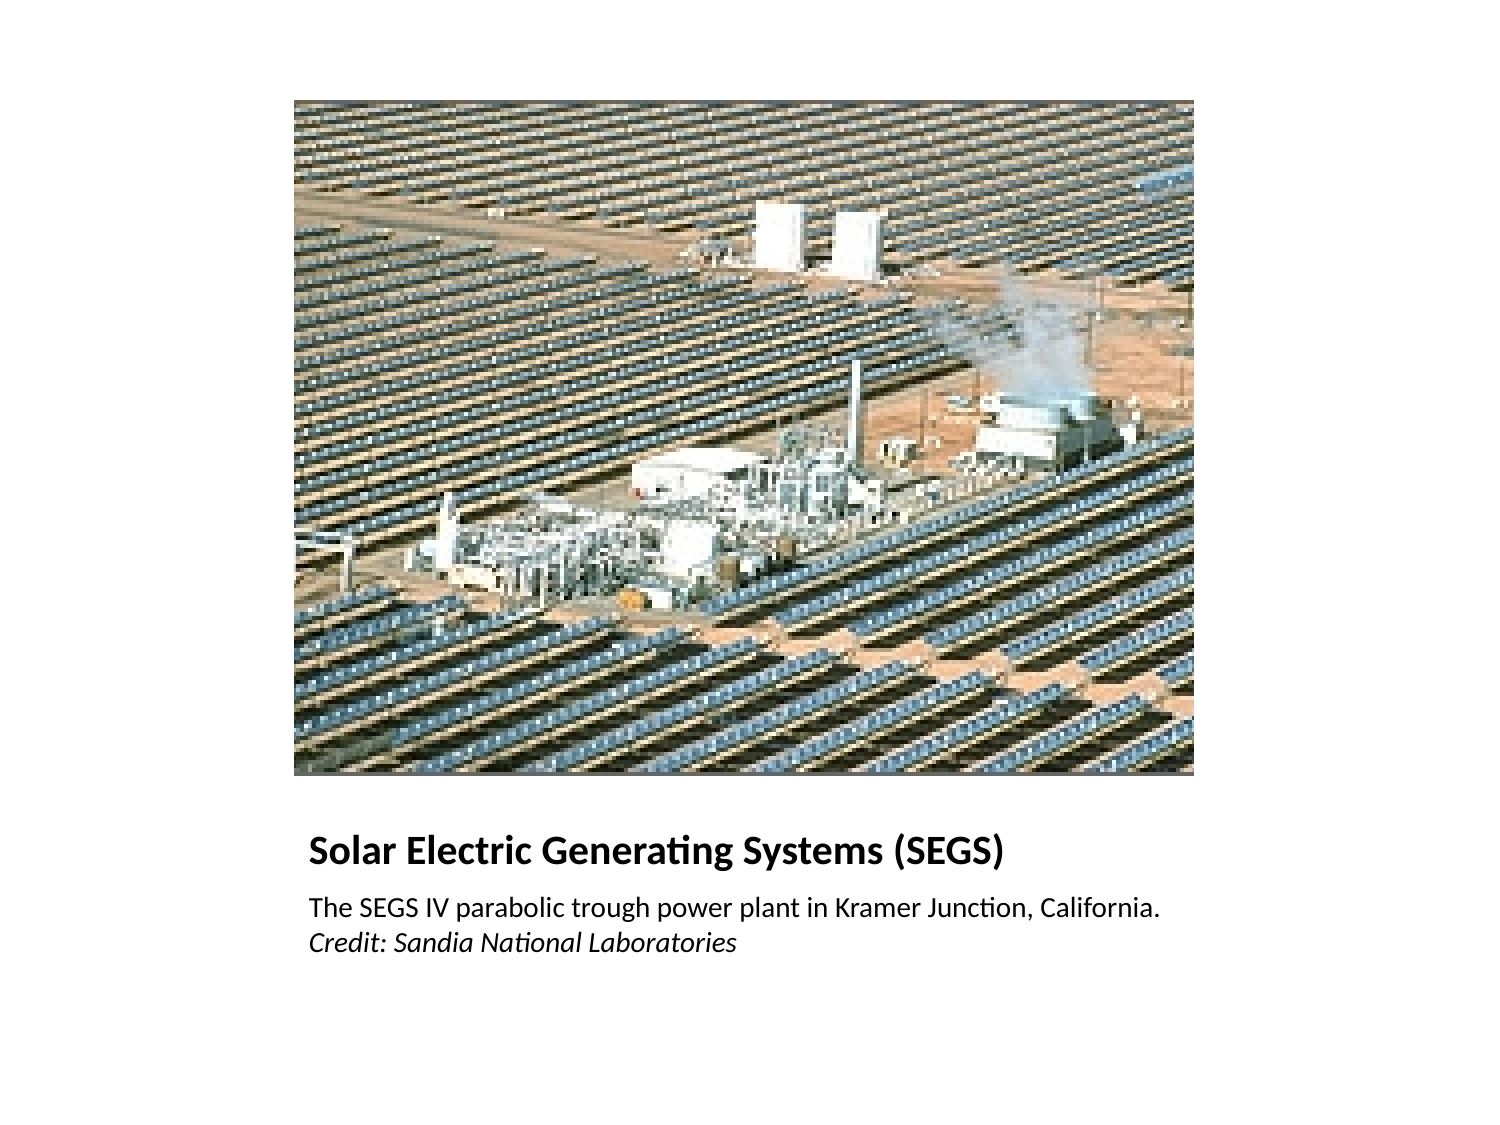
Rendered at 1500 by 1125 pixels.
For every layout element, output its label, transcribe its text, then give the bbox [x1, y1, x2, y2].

picture [293, 100, 1195, 776]
list The SEGS IV parabolic trough power plant in Kramer Junction, California. Credit: Sandia National Laboratories [294, 880, 1194, 1013]
title Solar Electric Generating Systems (SEGS) [294, 787, 1194, 880]
